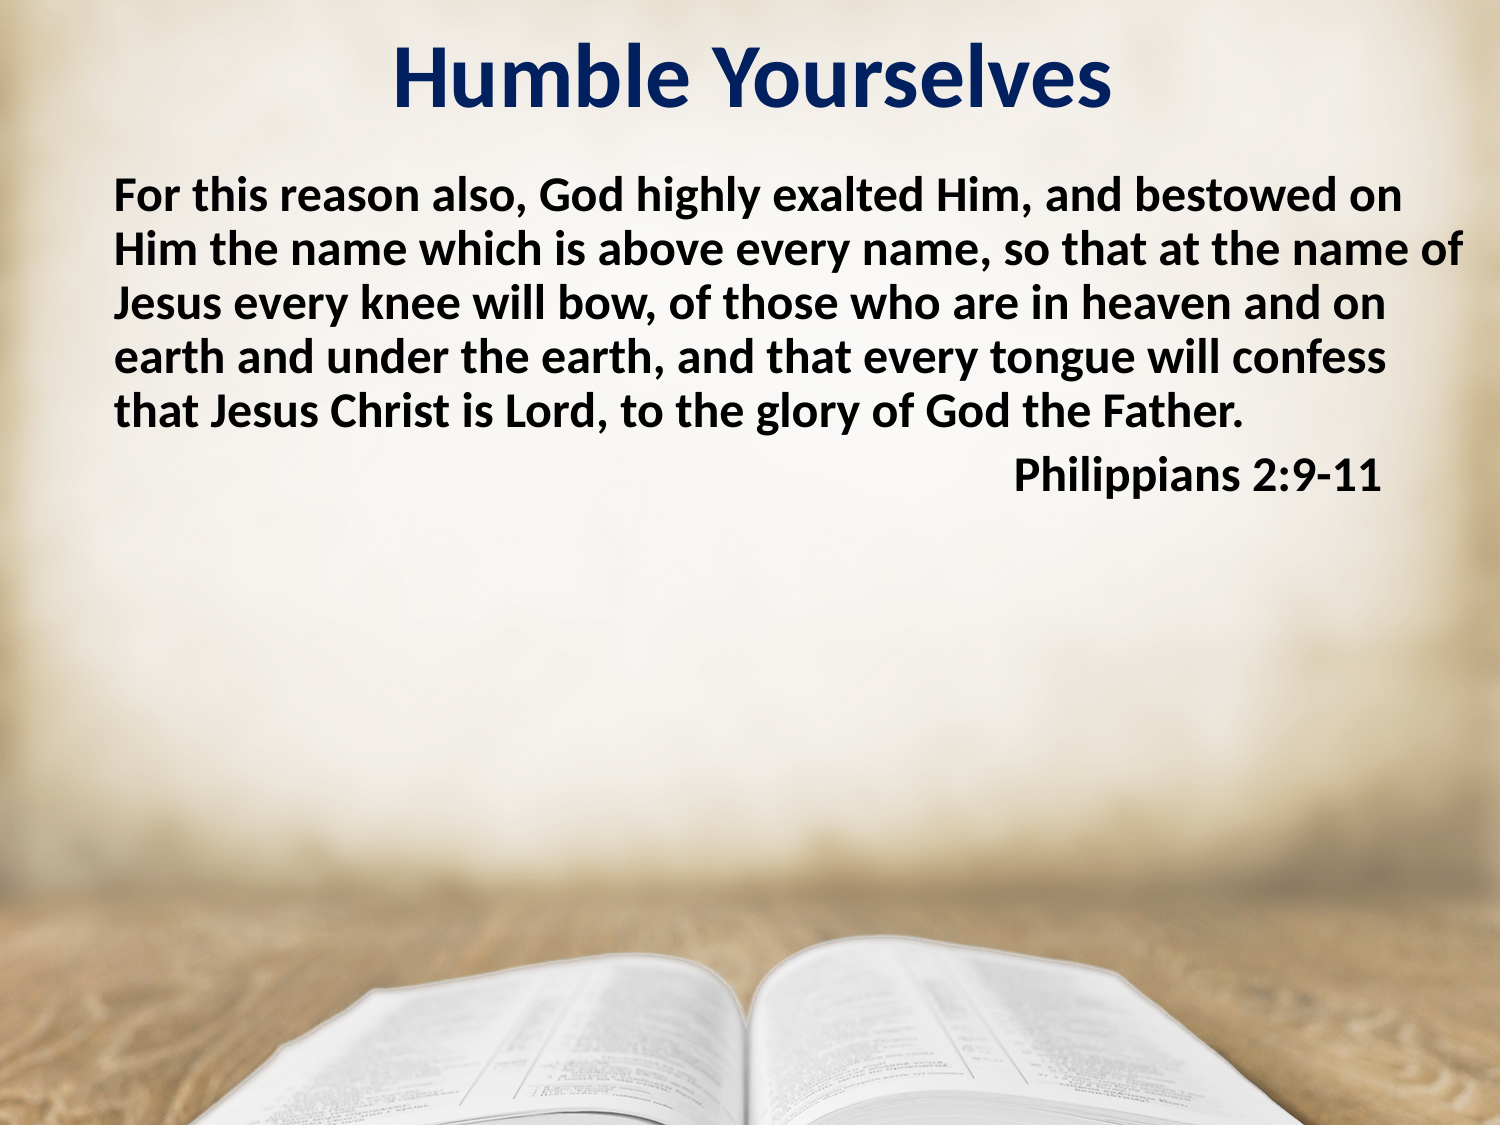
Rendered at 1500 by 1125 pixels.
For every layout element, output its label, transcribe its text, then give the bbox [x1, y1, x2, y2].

title Humble Yourselves [39, 14, 1466, 143]
picture [0, 0, 1500, 1125]
list For this reason also, God highly exalted Him, and bestowed on Him the name which is above every name, so that at the name of Jesus every knee will bow, of those who are in heaven and on earth and under the earth, and that every tongue will confess that Jesus Christ is Lord, to the glory of God the Father. Philippians 2:9-11 [51, 160, 1487, 1095]
